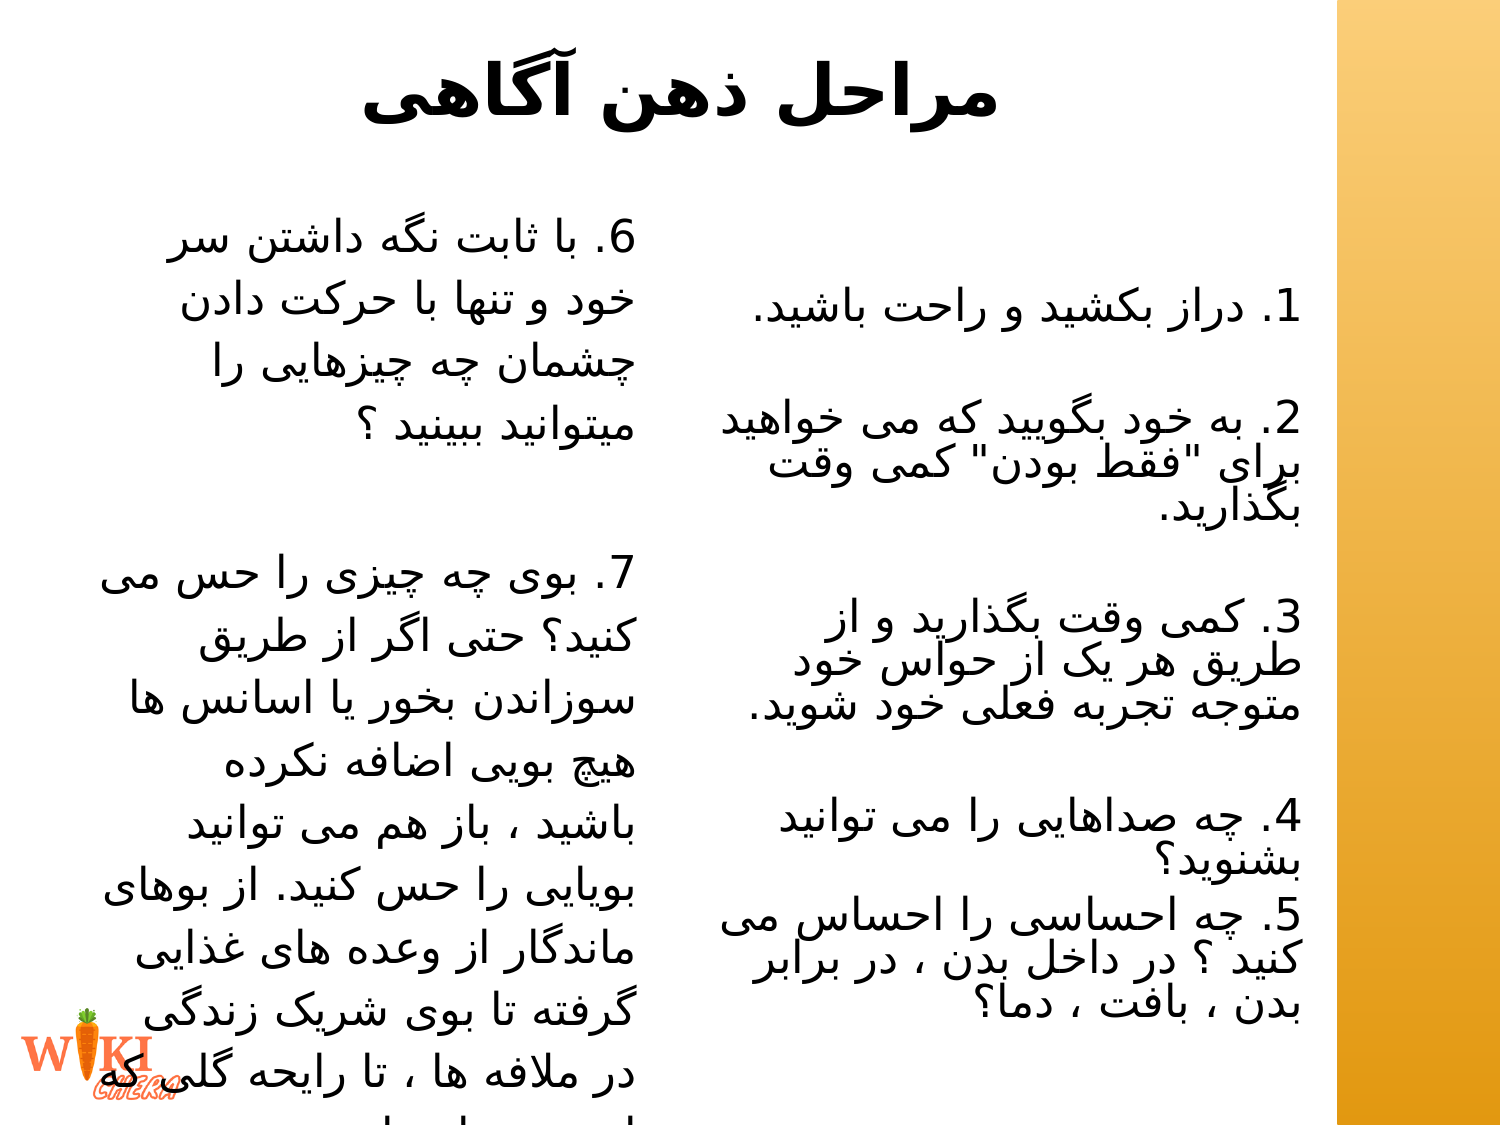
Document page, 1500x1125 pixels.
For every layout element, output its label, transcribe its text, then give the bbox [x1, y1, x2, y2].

title مراحل ذهن آگاهی [75, 34, 1263, 130]
list 1. دراز بکشید و راحت باشید. 2. به خود بگویید که می خواهید برای "فقط بودن" کمی وقت بگذارید. 3. کمی وقت بگذارید و از طریق هر یک از حواس خود متوجه تجربه فعلی خود شوید. 4. چه صداهایی را می توانید بشنوید؟ 5. چه احساسی را احساس می کنید ؟ در داخل بدن ، در برابر بدن ، بافت ، دما؟ [697, 212, 1319, 956]
list 6. با ثابت نگه داشتن سر خود و تنها با حرکت دادن چشمان چه چیزهایی را میتوانید ببینید ؟ 7. بوی چه چیزی را حس می کنید؟ حتی اگر از طریق سوزاندن بخور یا اسانس ها هیچ بویی اضافه نکرده باشید ، باز هم می توانید بویایی را حس کنید. از بوهای ماندگار از وعده های غذایی گرفته تا بوی شریک زندگی در ملافه ها ، تا رایحه گلی که از پنجره ای باز می پیچد. [75, 191, 653, 934]
picture [18, 1002, 182, 1105]
